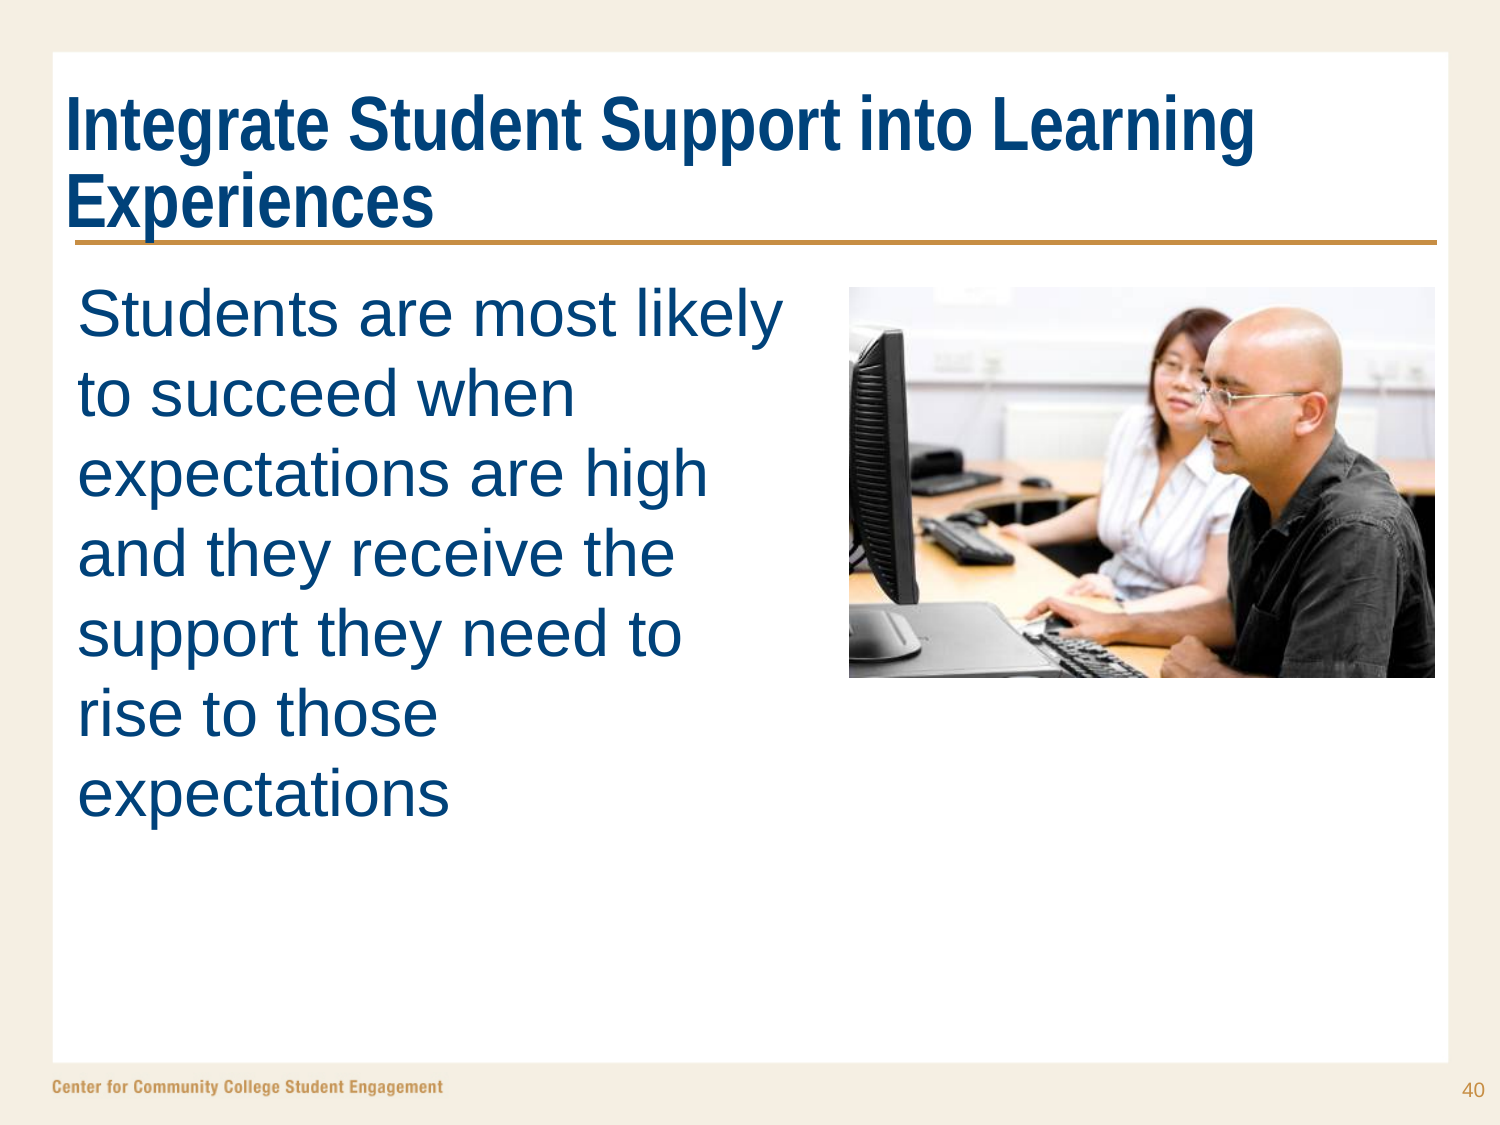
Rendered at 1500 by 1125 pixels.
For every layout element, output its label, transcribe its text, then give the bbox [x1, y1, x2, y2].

title Integrate Student Support into Learning Experiences [50, 79, 1450, 250]
picture [0, 0, 1500, 1125]
list Students are most likely to succeed when expectations are high and they receive the support they need to rise to those expectations [62, 262, 813, 988]
slide_number 40 [1400, 1062, 1500, 1116]
